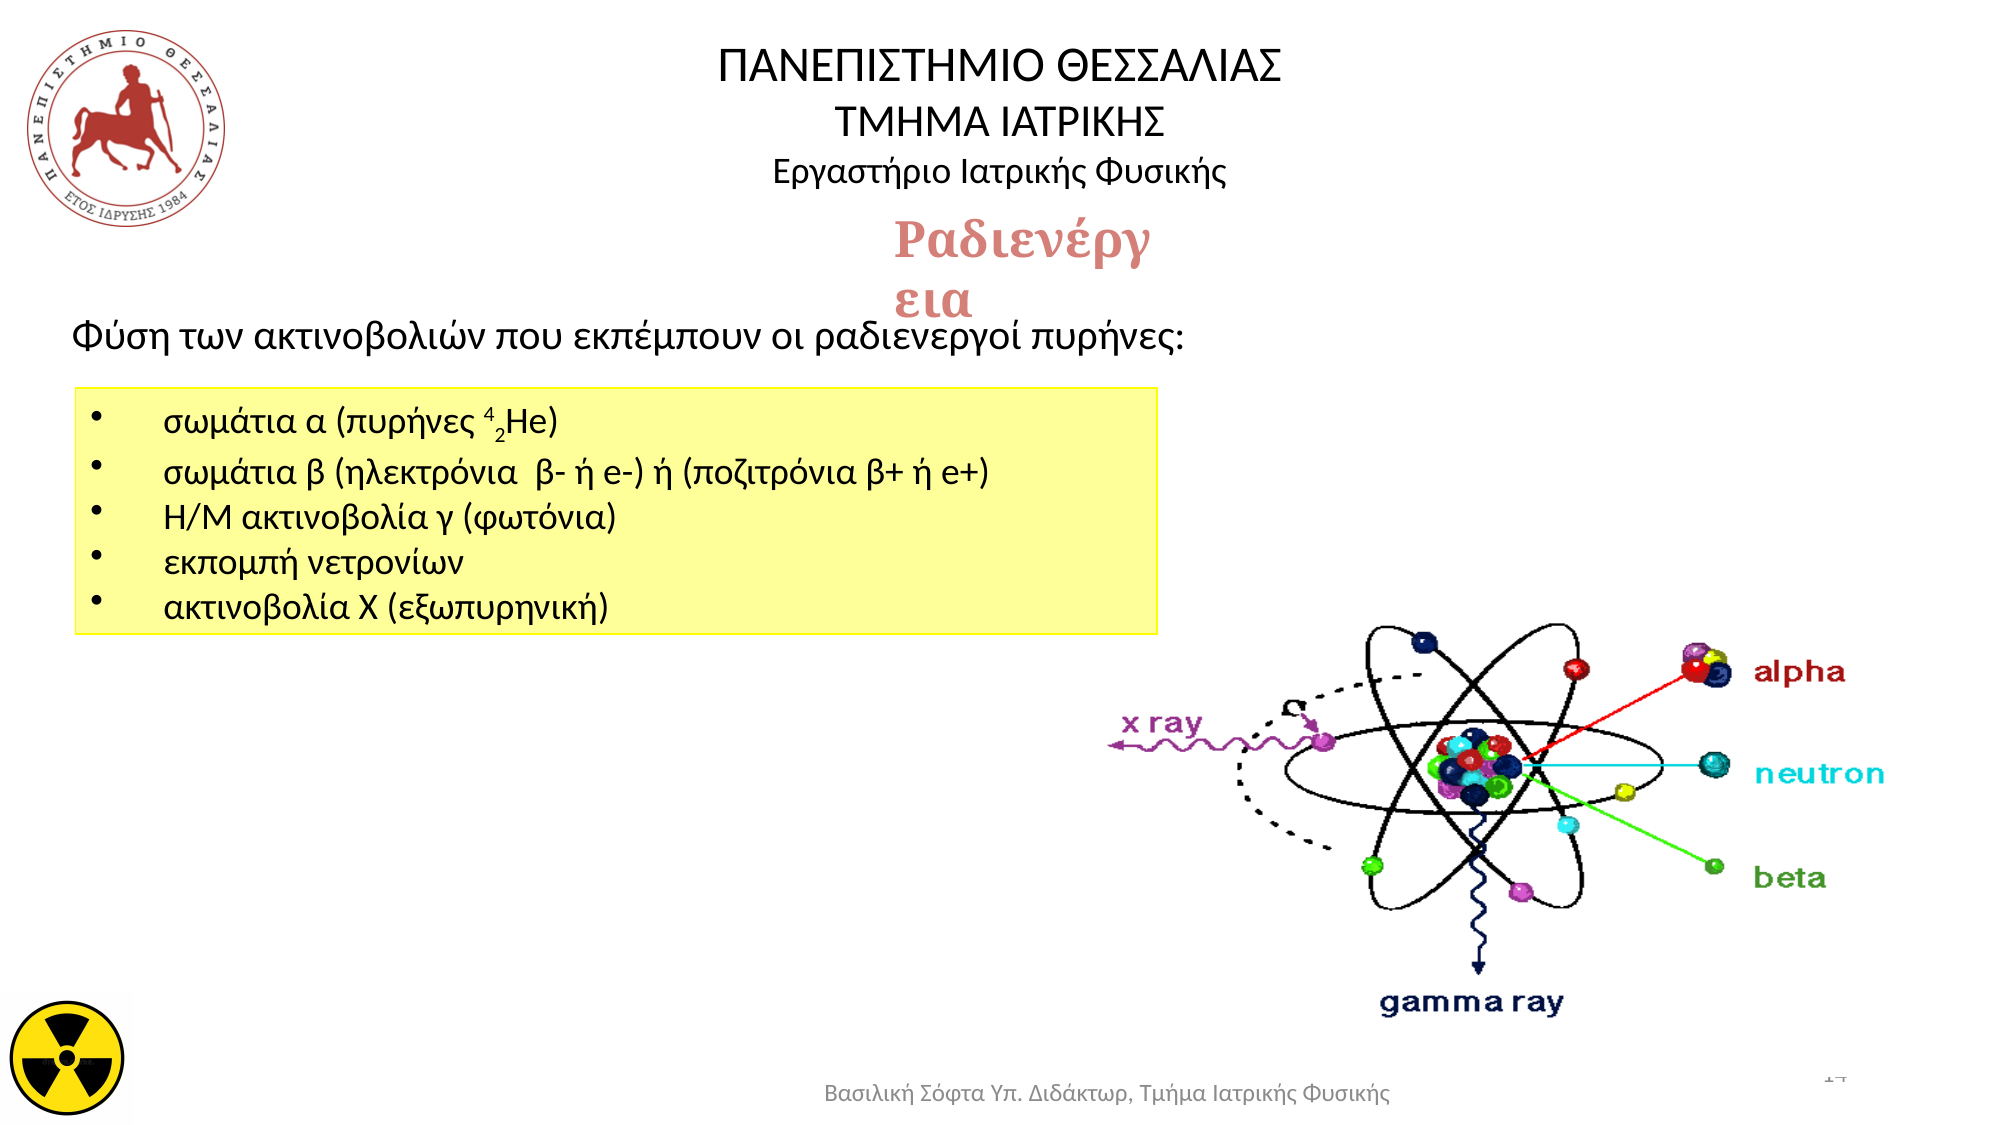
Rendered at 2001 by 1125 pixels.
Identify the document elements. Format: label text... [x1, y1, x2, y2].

text_box σωμάτια α (πυρήνες 42He) σωμάτια β (ηλεκτρόνια β- ή e-) ή (ποζιτρόνια β+ ή e+) H/M ακτινοβολία γ (φωτόνια) εκπομπή νετρονίων ακτινοβολία X (εξωπυρηνική) [75, 388, 1158, 635]
text_box Ραδιενέργεια [879, 200, 1179, 300]
footer Βασιλική Σόφτα Υπ. Διδάκτωρ, Τμήμα Ιατρικής Φυσικής [592, 1058, 1623, 1125]
text_box ΠΑΝΕΠΙΣΤΗΜΙΟ ΘΕΣΣΑΛΙΑΣ ΤΜΗΜΑ ΙΑΤΡΙΚΗΣ Εργαστήριο Ιατρικής Φυσικής [499, 23, 1501, 199]
picture [27, 30, 225, 227]
picture [1096, 581, 1925, 1077]
slide_number 14 [1623, 1077, 1863, 1103]
text_box Φύση των ακτινοβολιών που εκπέμπουν οι ραδιενεργοί πυρήνες: [57, 300, 1333, 366]
picture [0, 991, 134, 1125]
